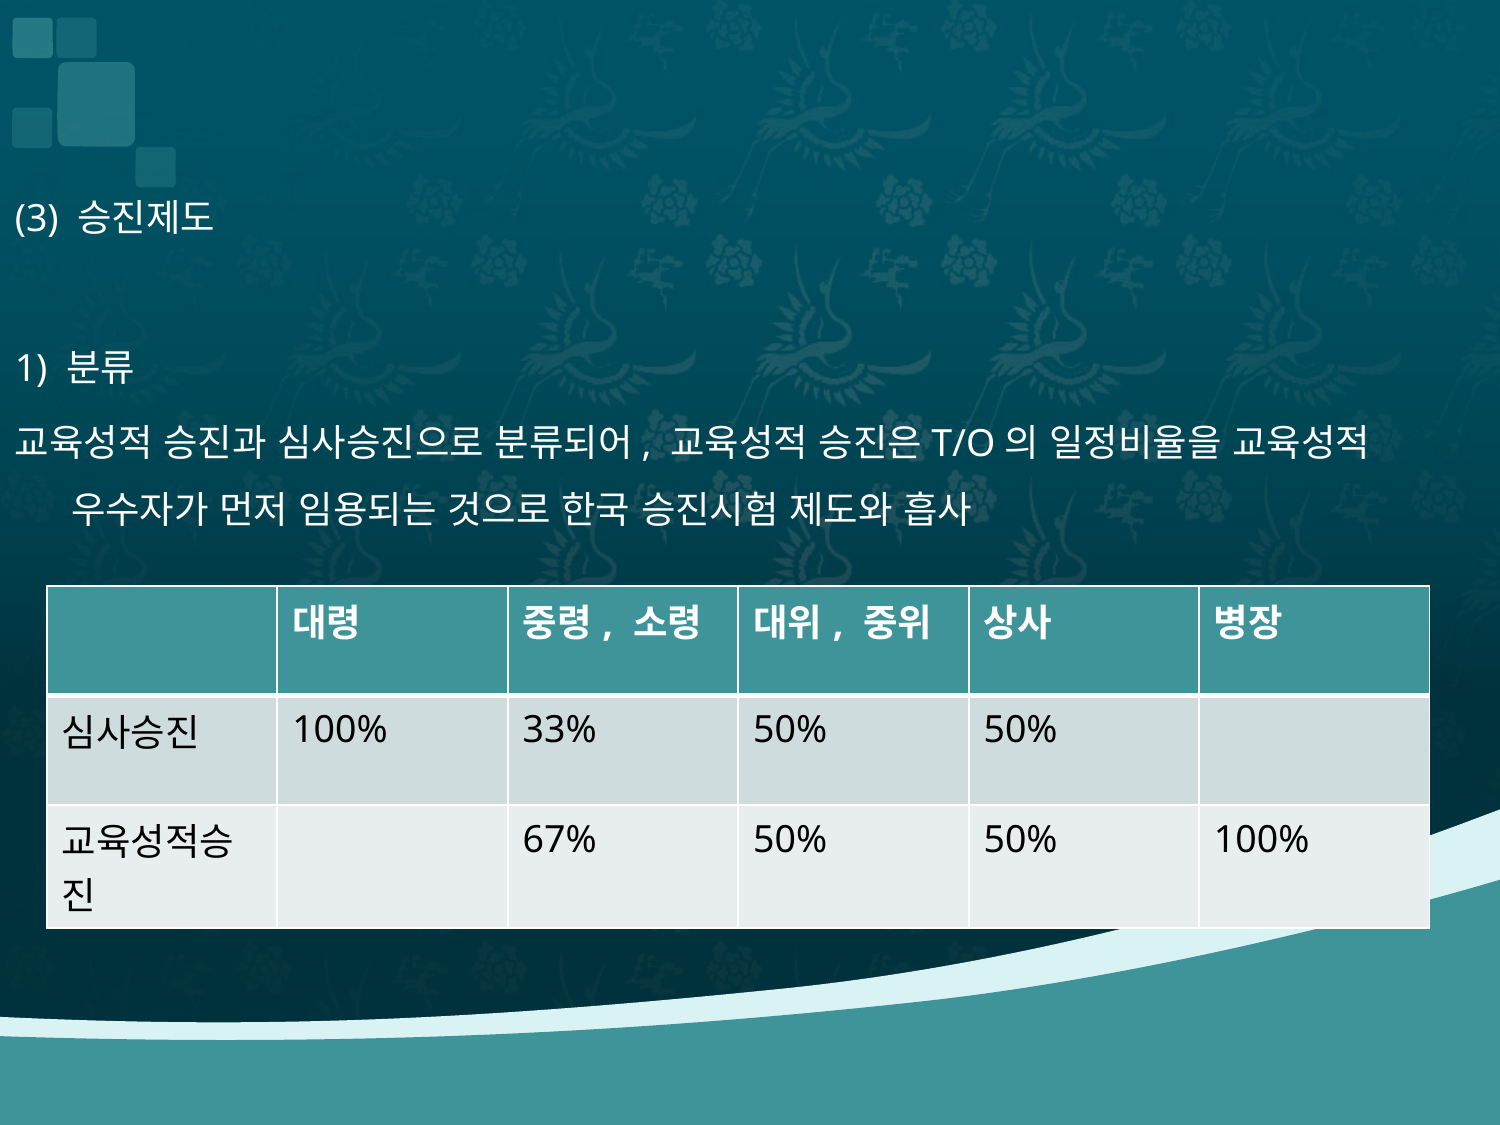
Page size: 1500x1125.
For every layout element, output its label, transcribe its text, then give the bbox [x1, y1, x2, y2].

table_header 병장 [1200, 587, 1429, 693]
table_cell 심사승진 [48, 698, 276, 804]
table_cell 100% [1200, 806, 1429, 927]
table_header [48, 587, 276, 693]
table_cell 100% [278, 698, 507, 804]
table_header 중령, 소령 [509, 587, 737, 693]
table_cell 50% [970, 806, 1198, 927]
table_cell 67% [509, 806, 737, 927]
table_header 대위, 중위 [739, 587, 968, 693]
table_cell [1200, 698, 1429, 804]
table_cell [278, 806, 507, 927]
table_cell 교육성적승진 [48, 806, 276, 927]
table_header 대령 [278, 587, 507, 693]
table_cell 50% [970, 698, 1198, 804]
list (3) 승진제도 1) 분류 교육성적 승진과 심사승진으로 분류되어, 교육성적 승진은T/O의 일정비율을 교육성적 우수자가 먼저 임용되는 것으로 한국 승진시험 제도와 흡사 [0, 164, 1500, 1125]
table_cell 50% [739, 698, 968, 804]
table_cell 50% [739, 806, 968, 927]
table_cell 33% [509, 698, 737, 804]
table_header 상사 [970, 587, 1198, 693]
